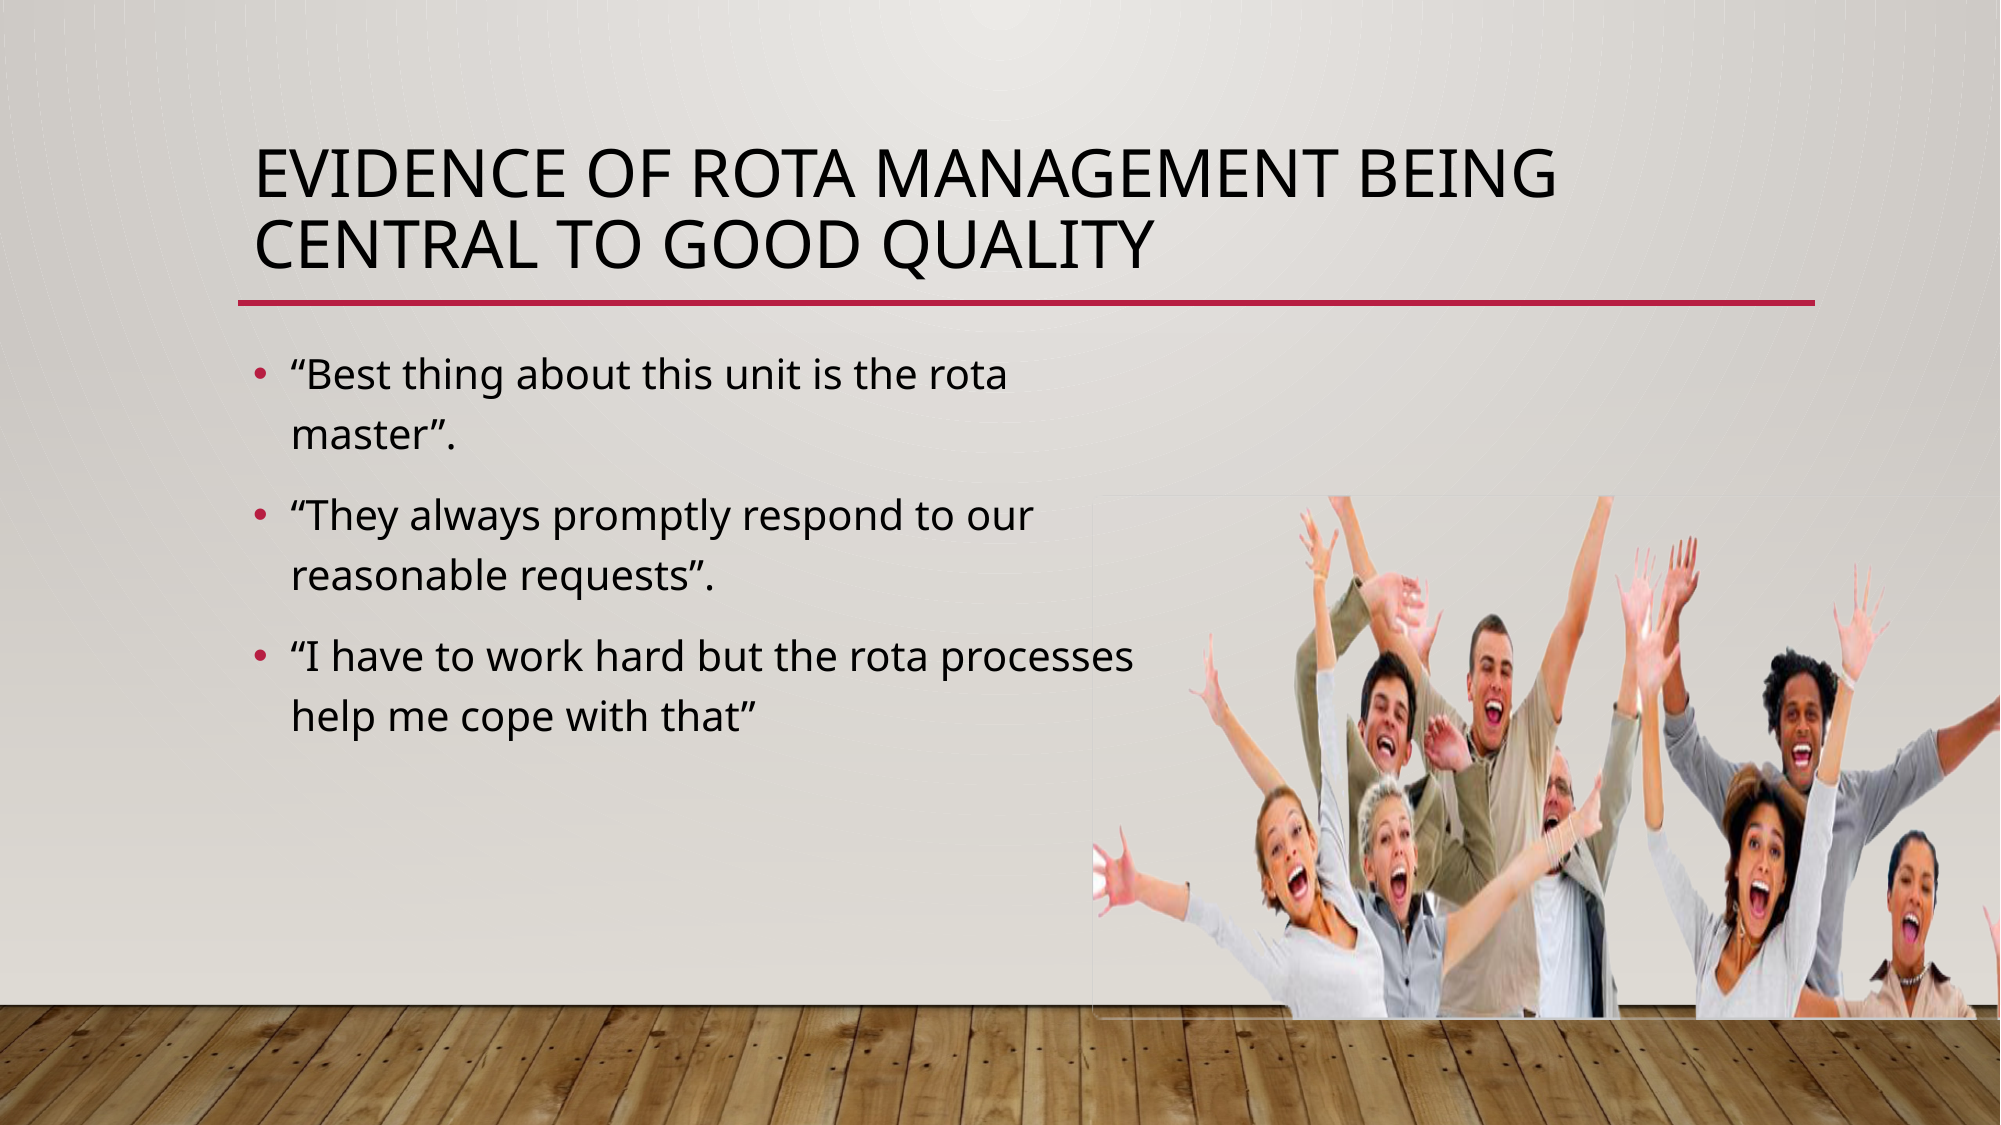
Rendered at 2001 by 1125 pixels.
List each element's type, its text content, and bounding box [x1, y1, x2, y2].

title Evidence of rota management being central to good quality [238, 131, 1814, 305]
list “Best thing about this unit is the rota master”. “They always promptly respond to our reasonable requests”. “I have to work hard but the rota processes help me cope with that” [238, 330, 1155, 897]
picture [0, 495, 2000, 1125]
